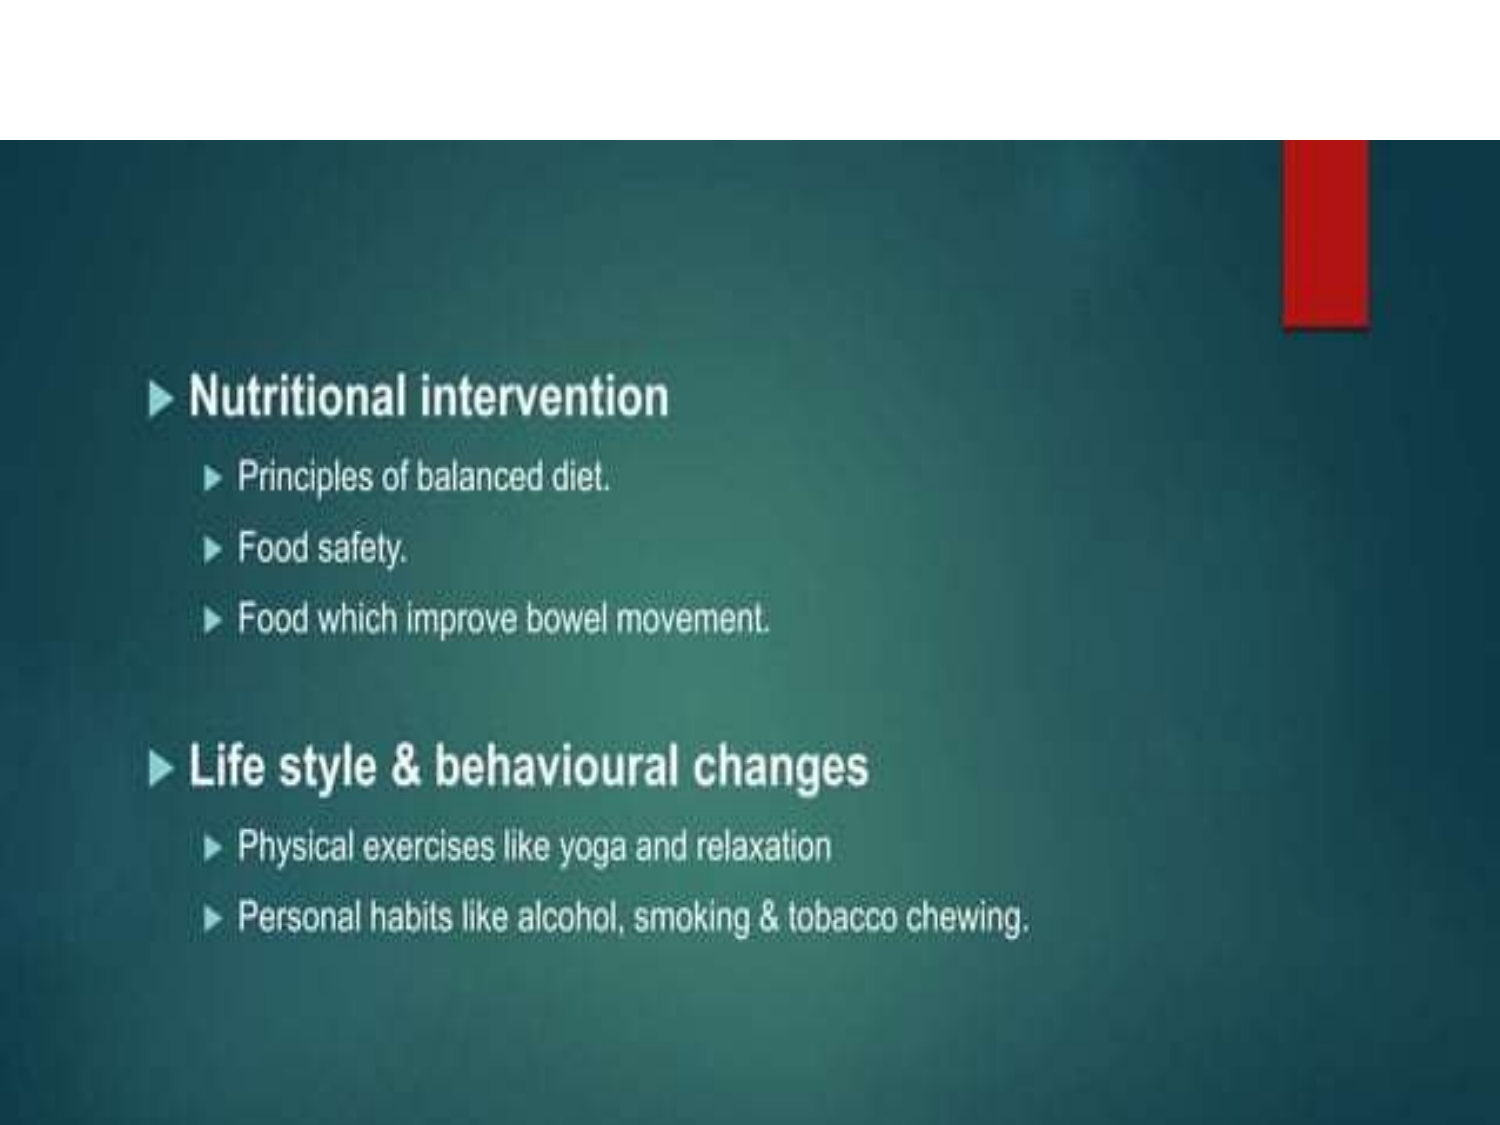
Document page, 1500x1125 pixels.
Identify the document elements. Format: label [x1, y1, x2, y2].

picture [0, 139, 1500, 1125]
